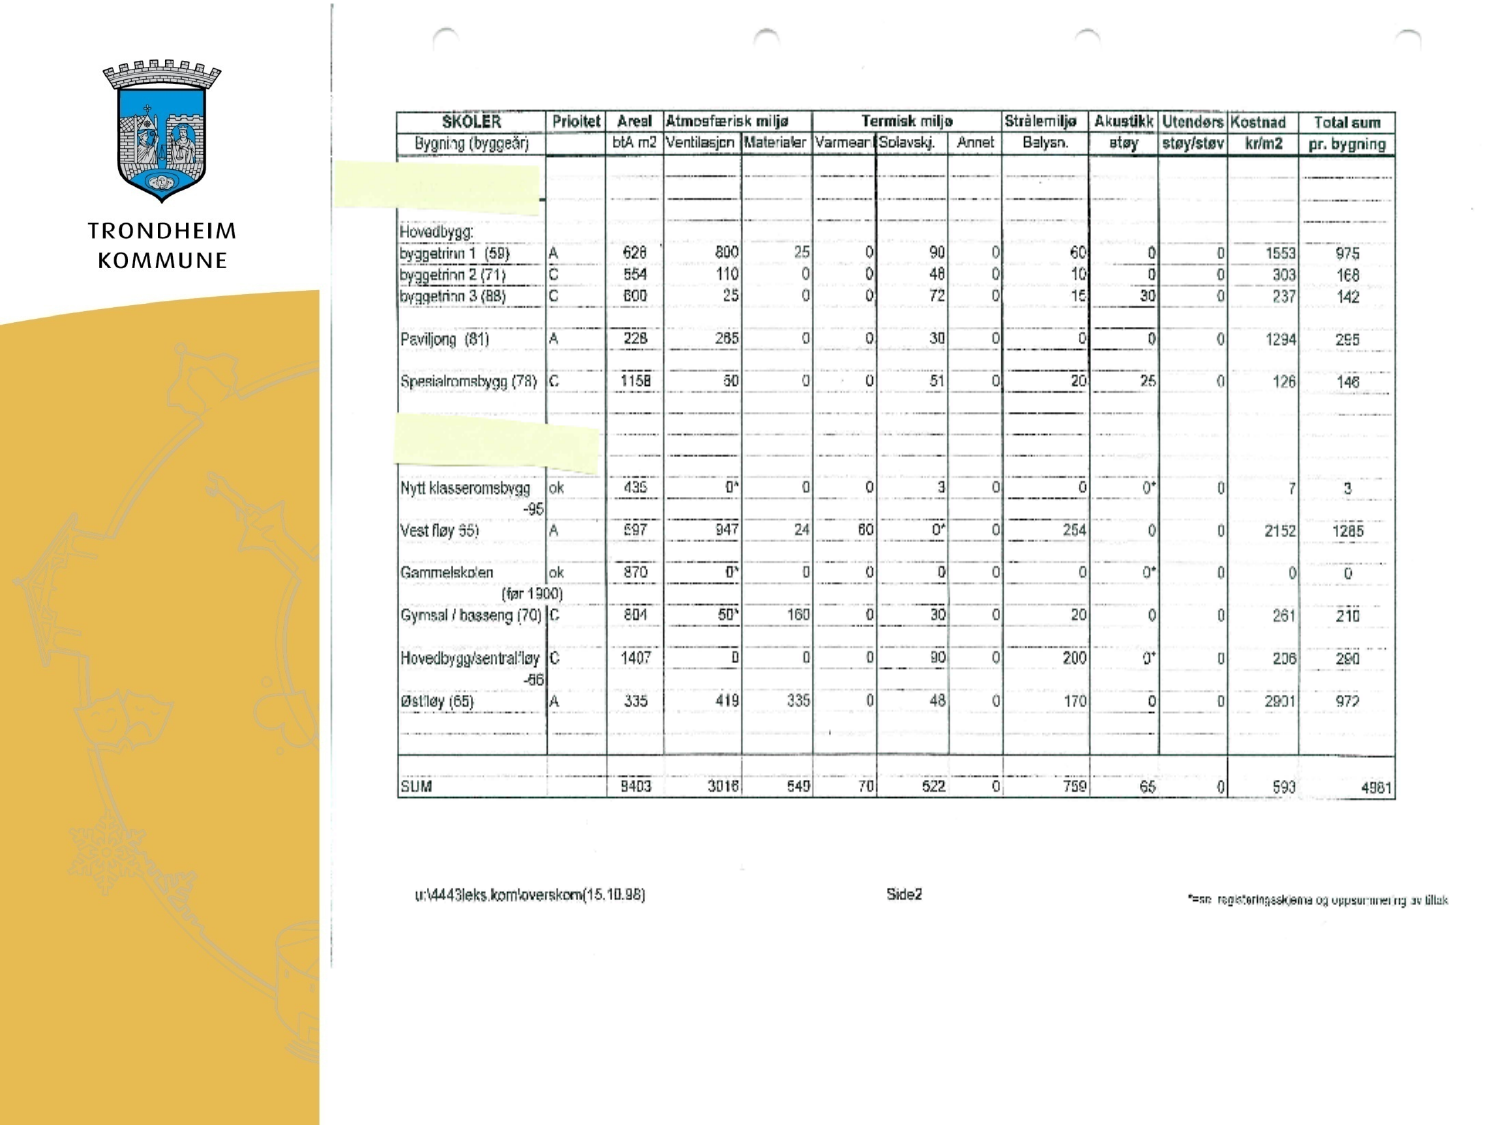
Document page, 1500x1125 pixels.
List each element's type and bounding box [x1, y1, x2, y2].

picture [0, 0, 1500, 1125]
list [327, 0, 1500, 972]
